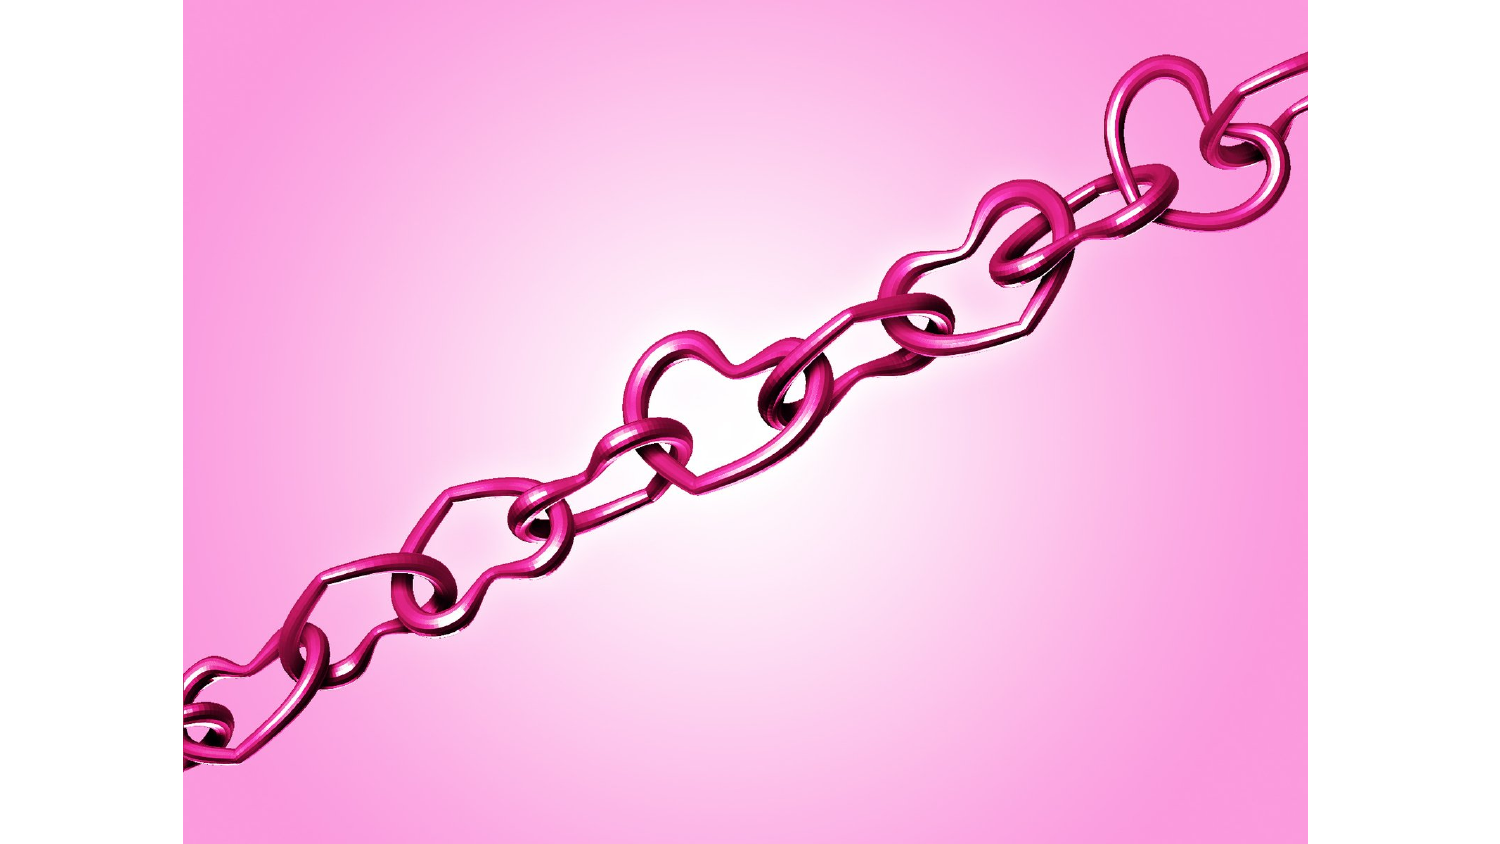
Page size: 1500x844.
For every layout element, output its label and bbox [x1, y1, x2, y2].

picture [182, 0, 1309, 844]
